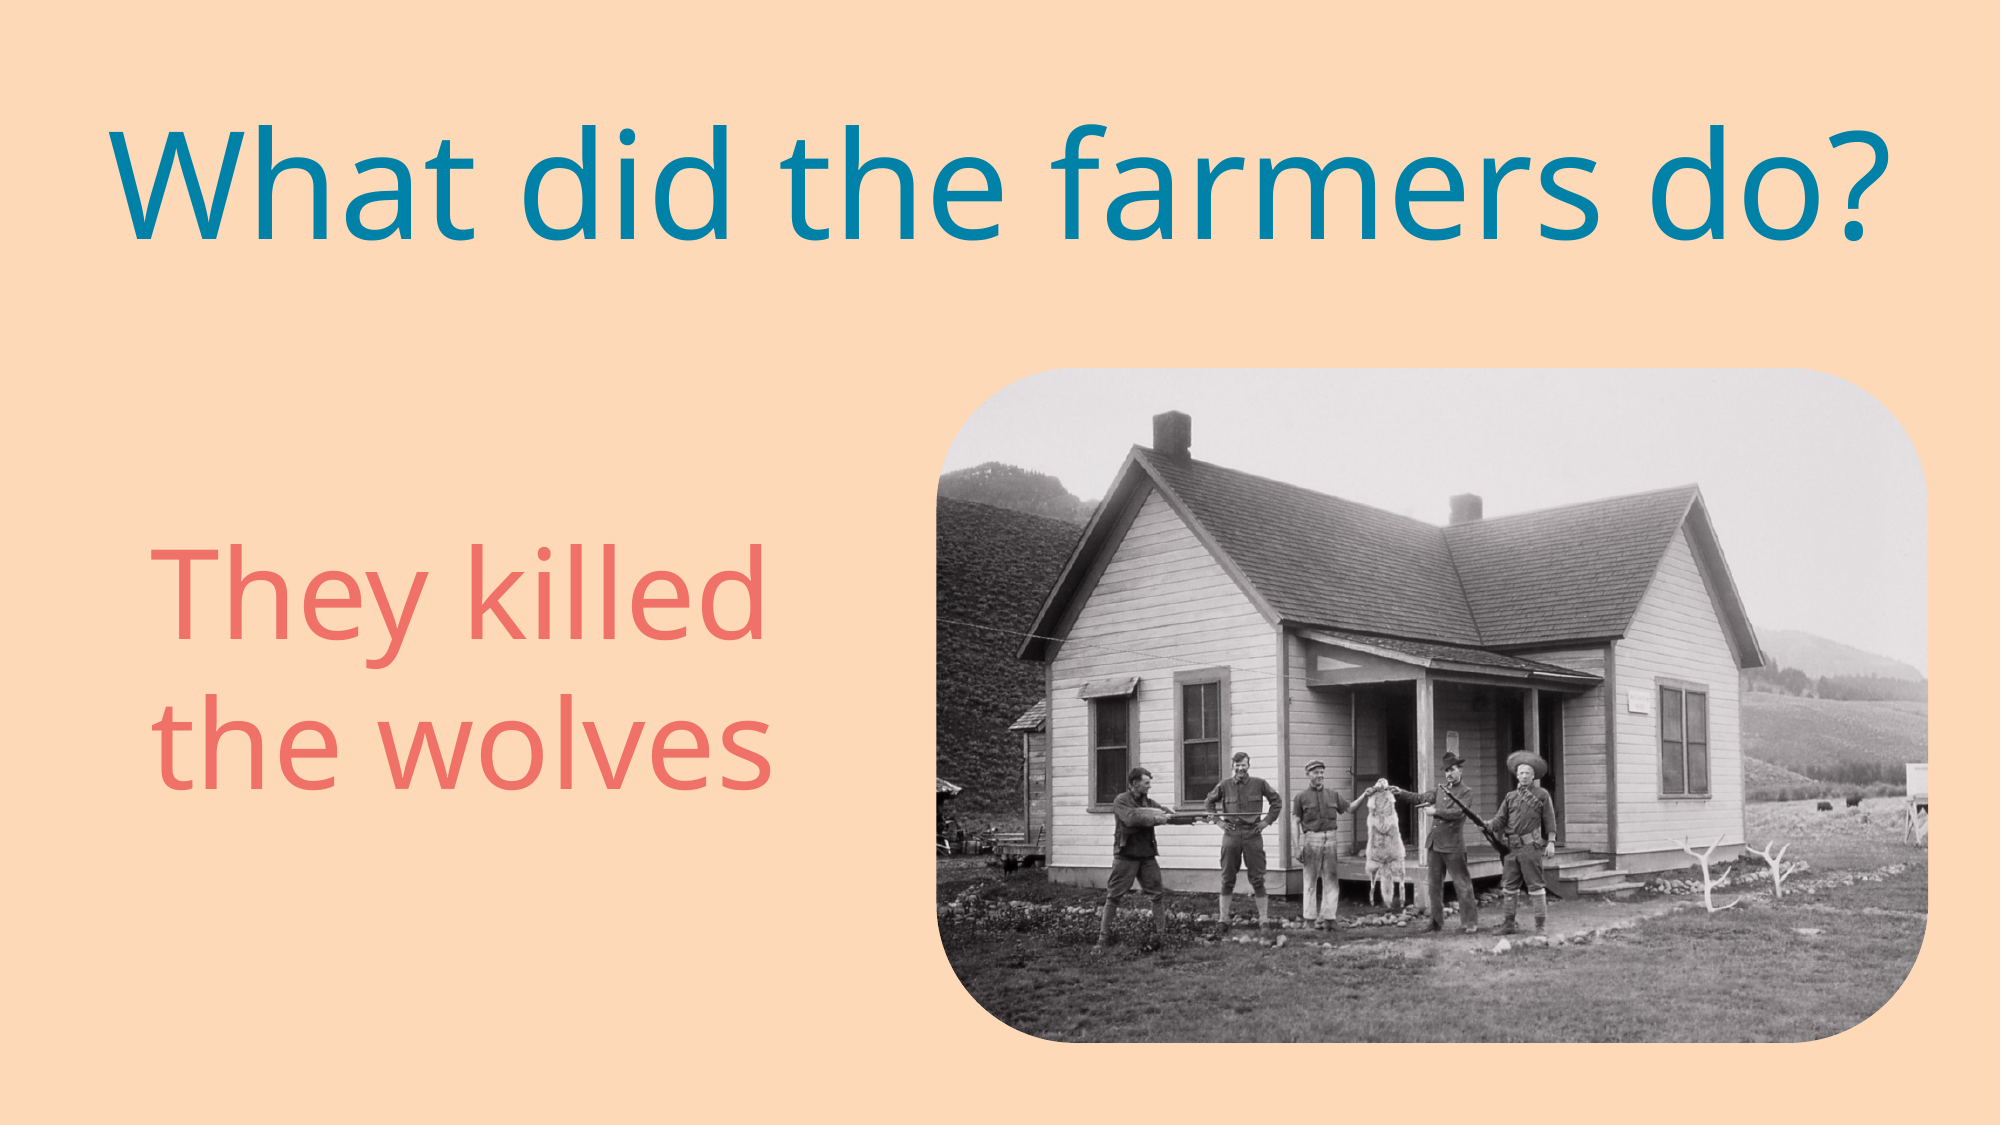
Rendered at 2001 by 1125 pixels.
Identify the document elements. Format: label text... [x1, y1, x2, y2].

picture [936, 367, 1929, 1043]
text_box They killed the wolves [136, 507, 821, 823]
title What did the farmers do? [71, 82, 1929, 300]
